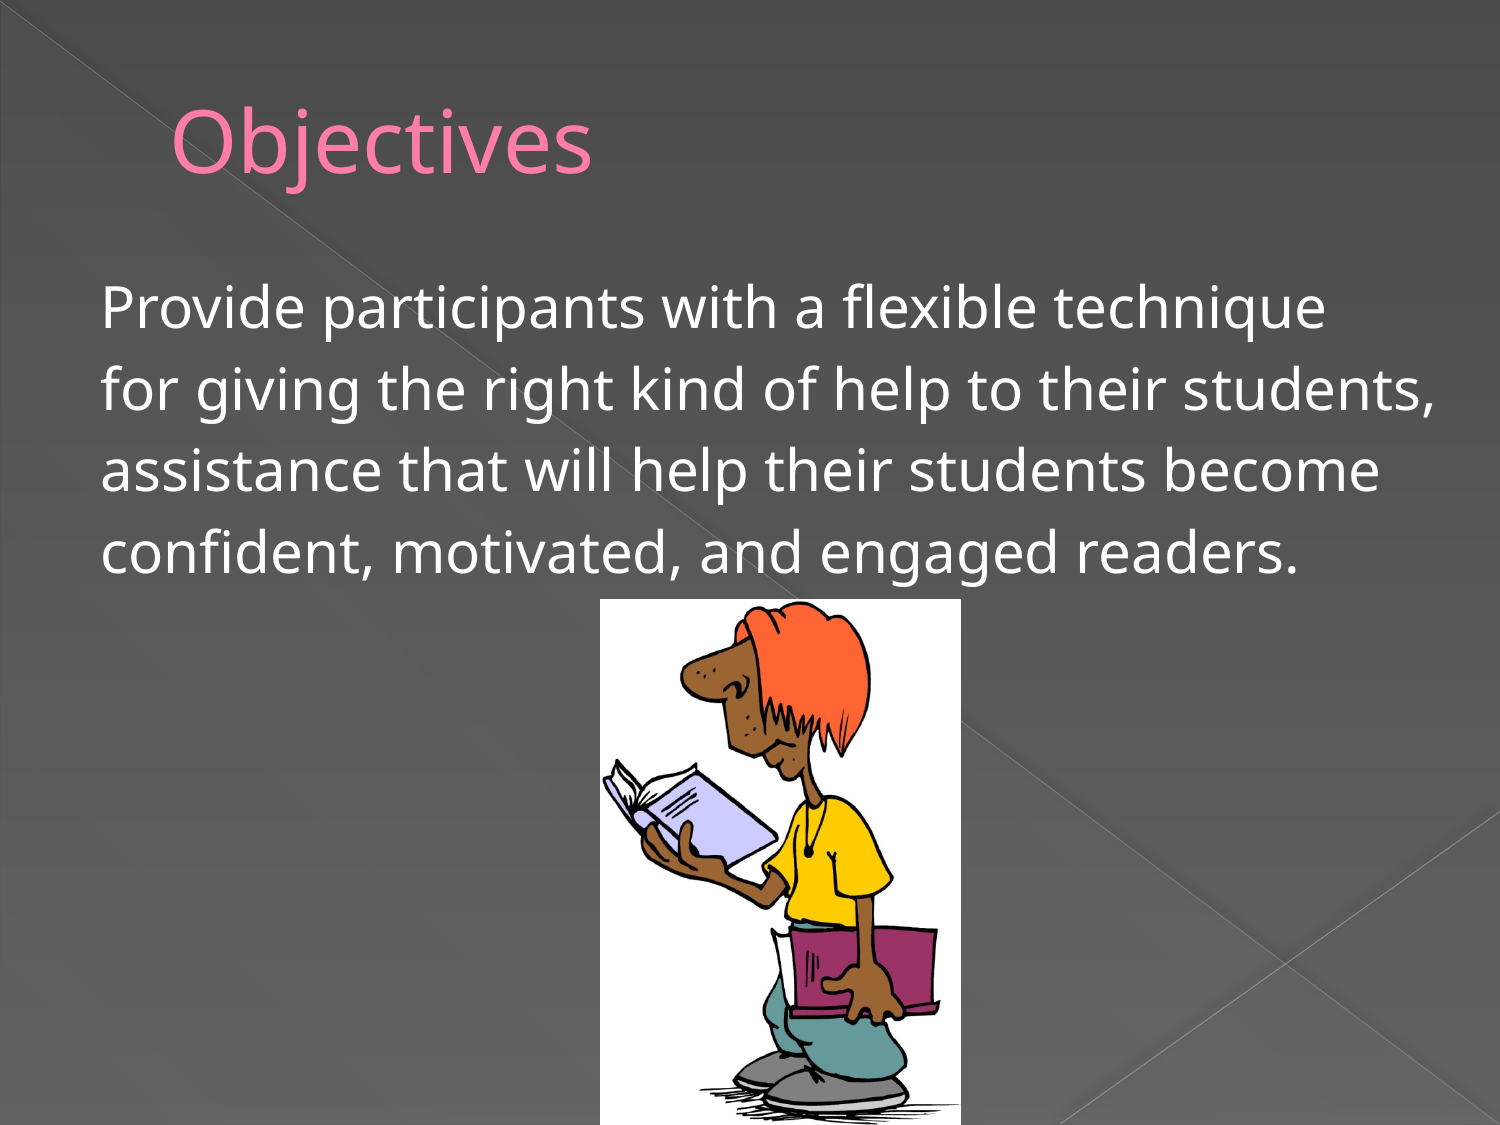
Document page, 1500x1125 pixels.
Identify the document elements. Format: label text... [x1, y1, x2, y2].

title Objectives [75, 45, 1425, 233]
list Provide participants with a flexible technique for giving the right kind of help to their students, assistance that will help their students become confident, motivated, and engaged readers. [74, 262, 1500, 1006]
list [599, 599, 961, 1125]
